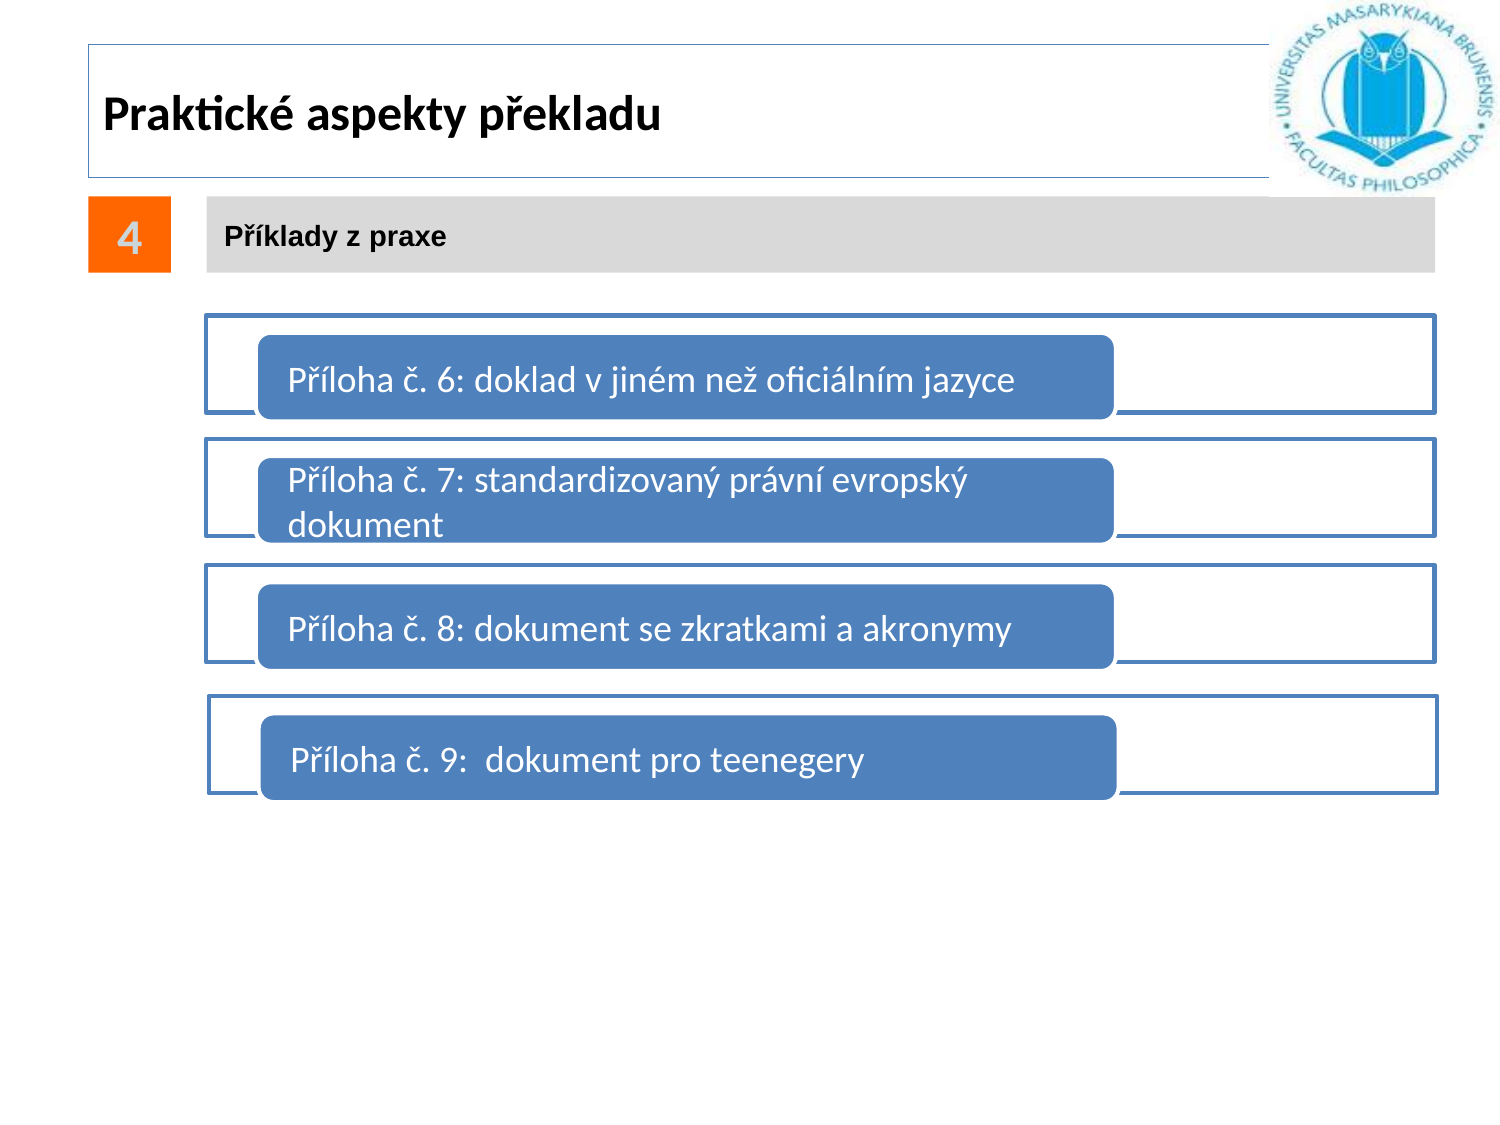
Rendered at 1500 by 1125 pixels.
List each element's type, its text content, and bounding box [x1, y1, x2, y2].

text_box [207, 694, 1439, 795]
picture [1269, 0, 1500, 197]
text_box [204, 313, 1437, 415]
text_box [255, 582, 1117, 672]
text_box 4 [88, 196, 171, 273]
text_box [204, 563, 1437, 664]
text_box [255, 332, 1117, 422]
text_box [258, 713, 1119, 803]
text_box [204, 437, 1437, 538]
text_box Příklady z praxe [206, 196, 1436, 273]
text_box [255, 455, 1117, 545]
text_box Praktické aspekty překladu [88, 44, 1264, 178]
